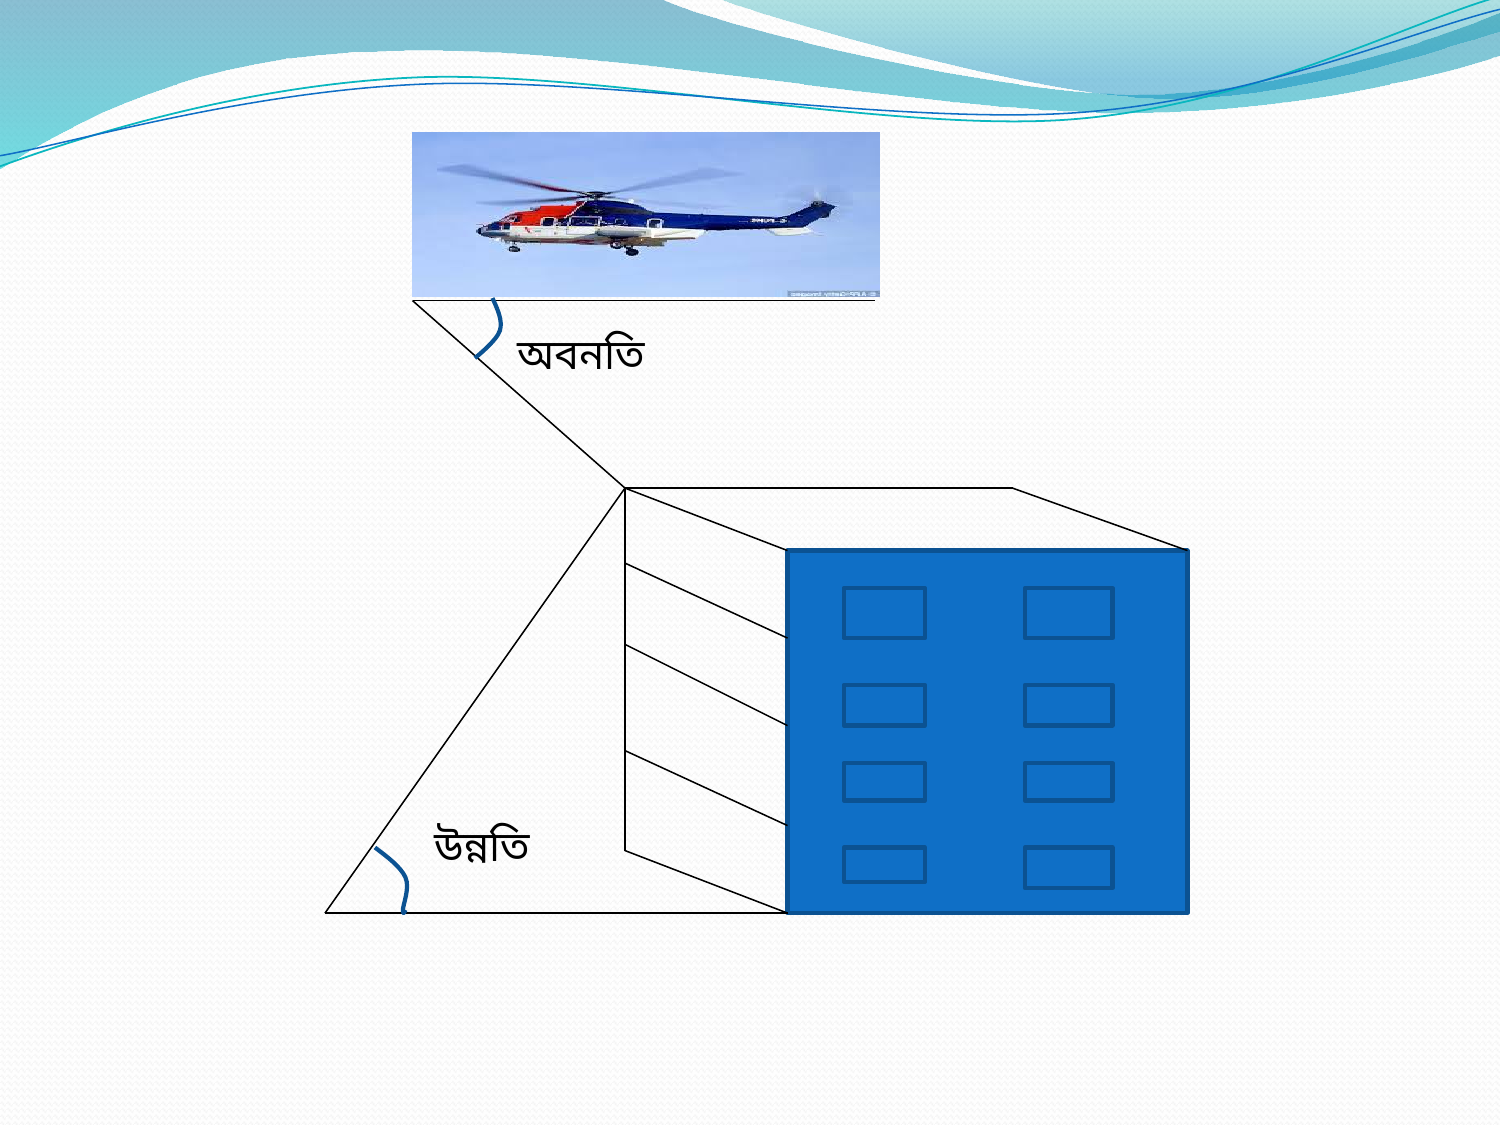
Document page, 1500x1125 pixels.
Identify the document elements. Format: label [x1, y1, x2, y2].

text_box [324, 132, 1188, 914]
